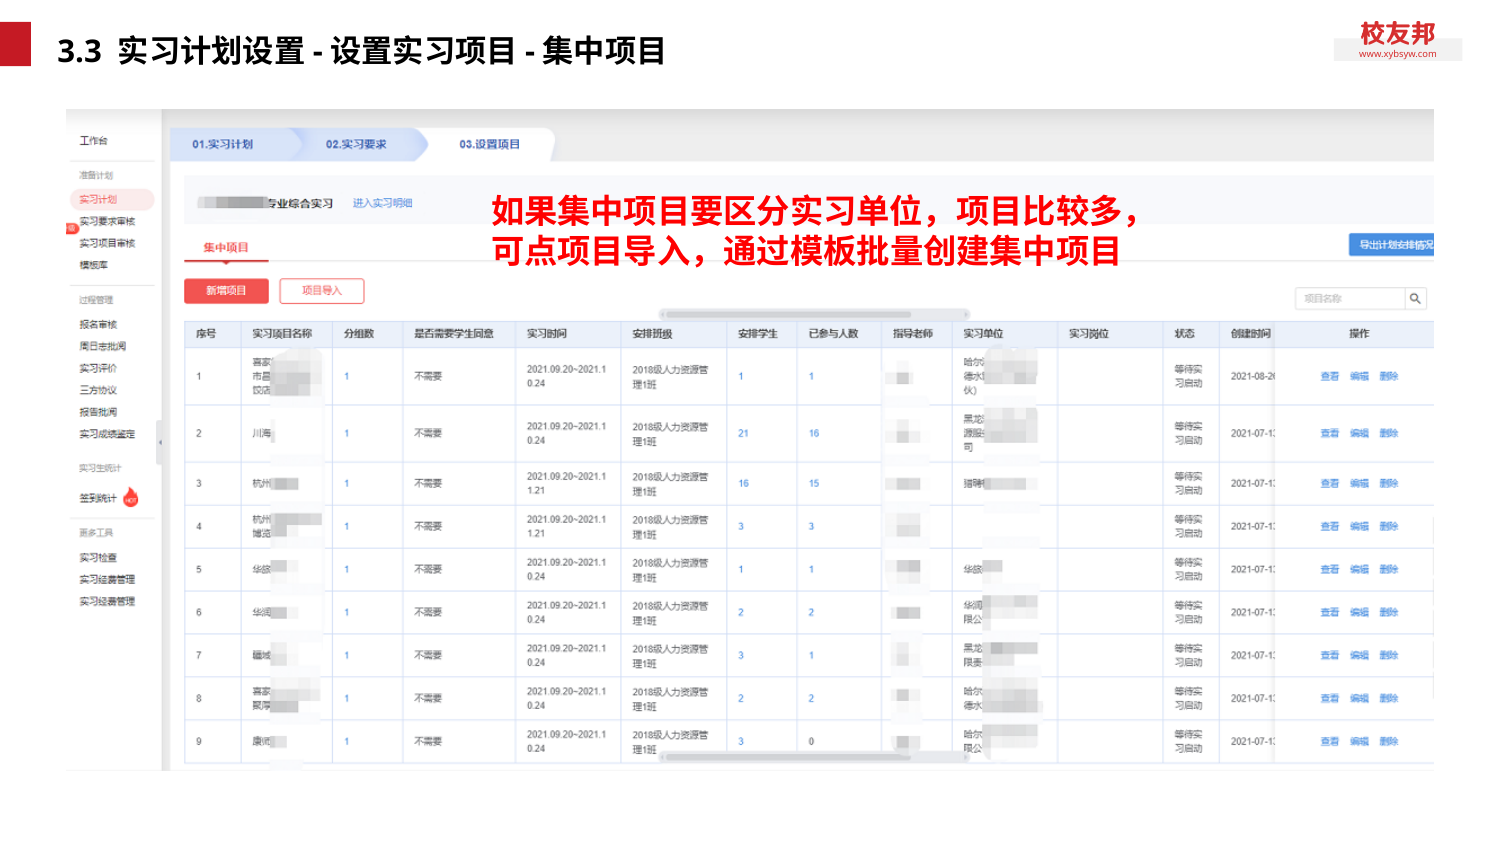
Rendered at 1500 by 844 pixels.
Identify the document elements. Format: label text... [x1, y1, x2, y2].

picture [66, 109, 1434, 771]
title 3.3 实习计划设置-设置实习项目-集中项目 [42, 11, 939, 77]
picture [1361, 21, 1435, 45]
